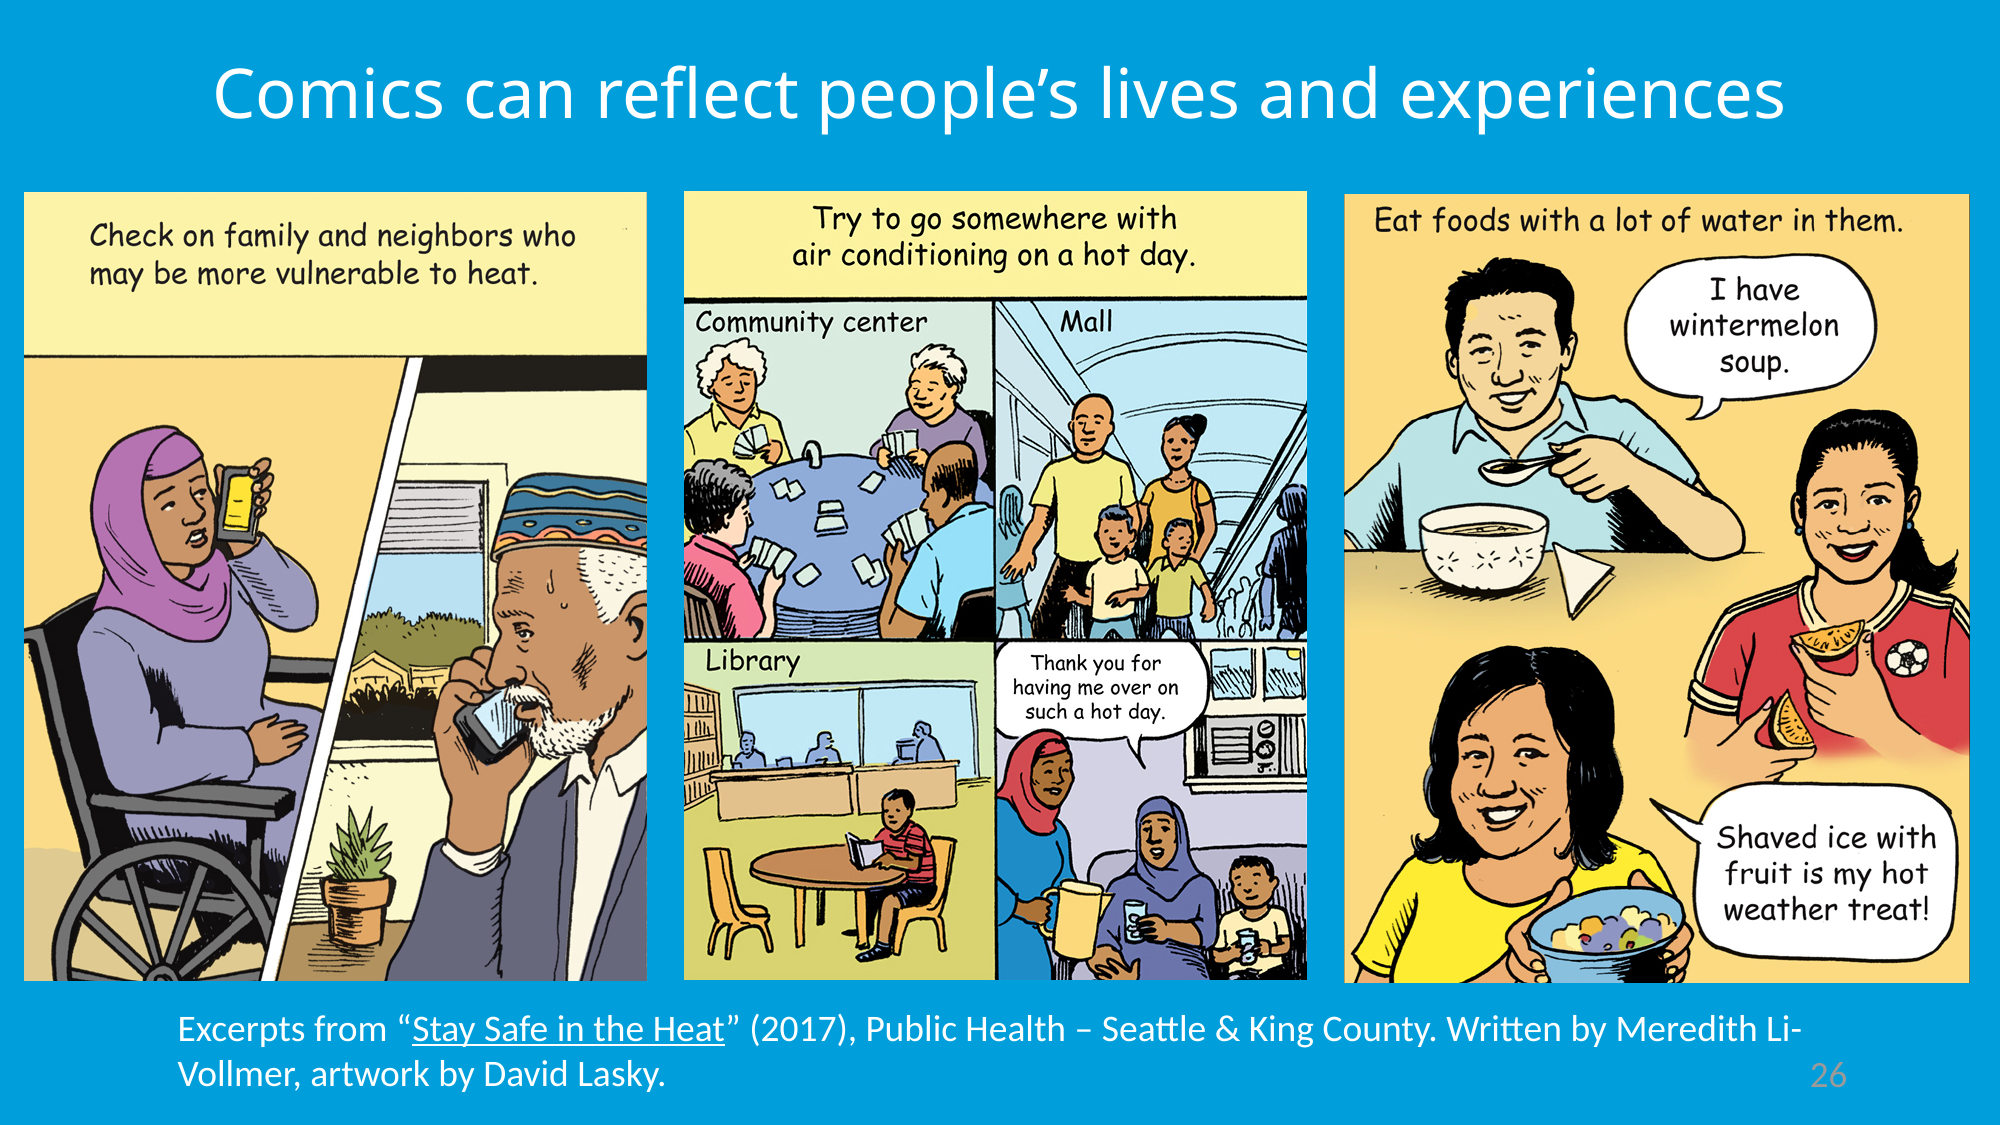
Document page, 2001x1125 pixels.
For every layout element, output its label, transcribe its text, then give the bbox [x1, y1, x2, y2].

title Comics can reflect people’s lives and experiences [105, 22, 1895, 141]
text_box Excerpts from “Stay Safe in the Heat” (2017), Public Health – Seattle & King County. Written by Meredith Li-Vollmer, artwork by David Lasky. [162, 996, 1860, 1102]
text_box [24, 191, 1970, 983]
slide_number 26 [1412, 1042, 1863, 1103]
